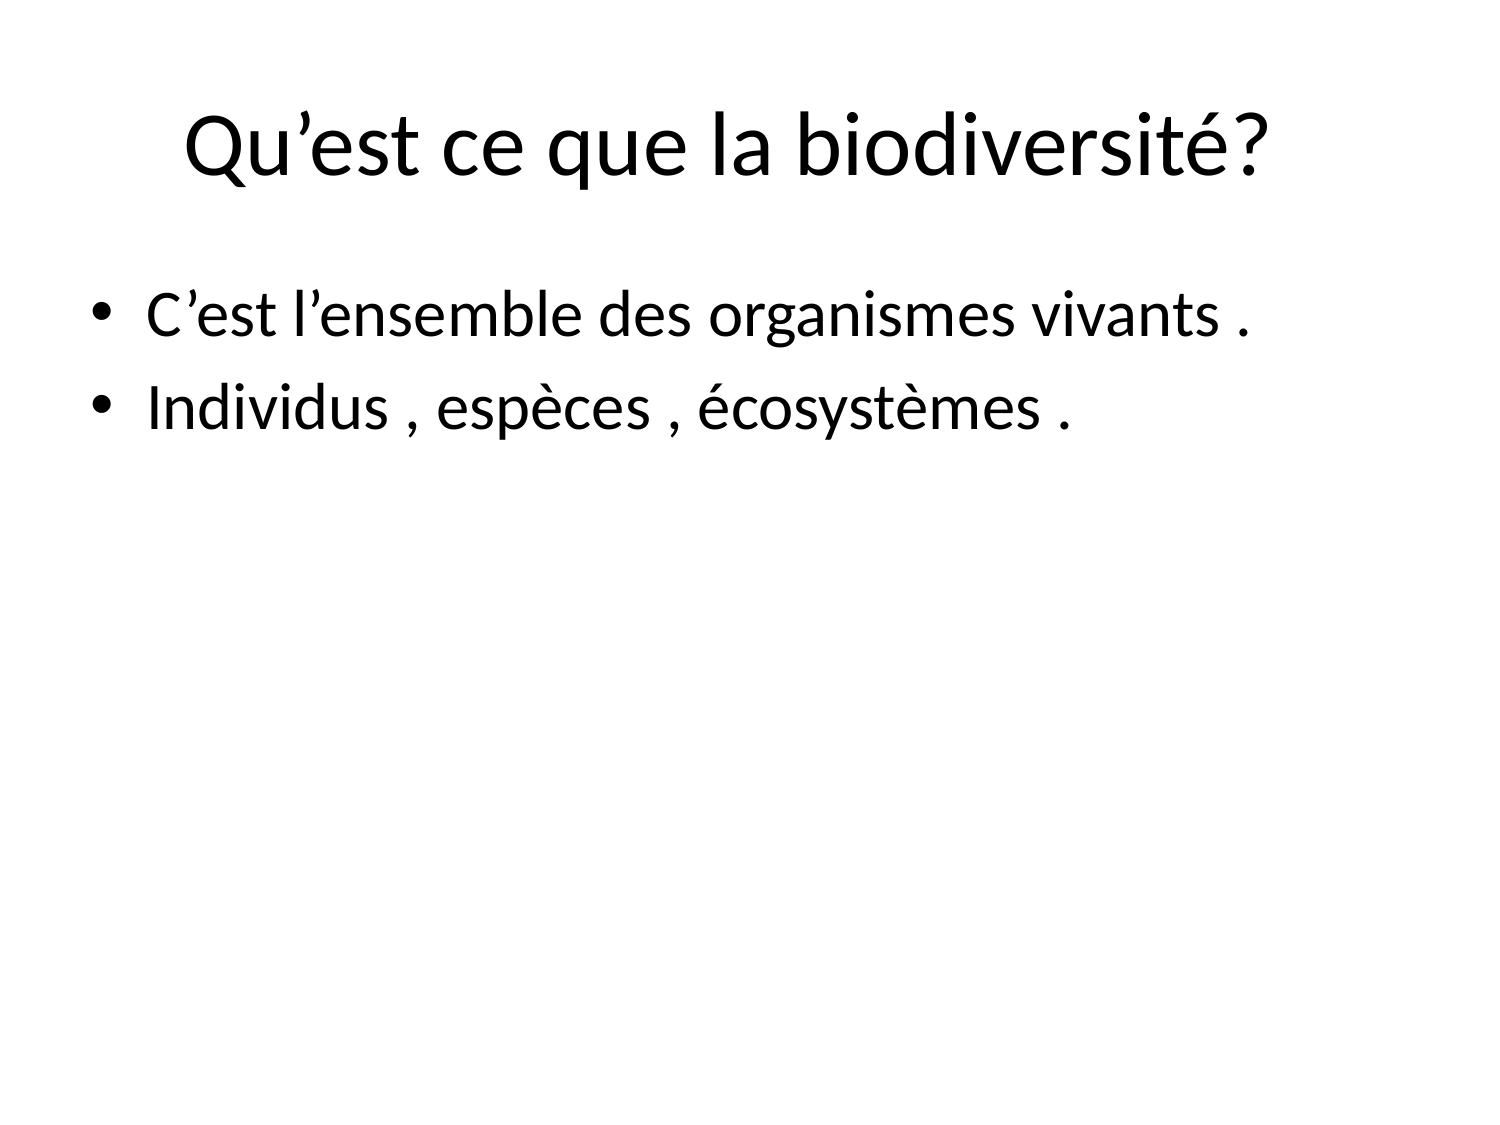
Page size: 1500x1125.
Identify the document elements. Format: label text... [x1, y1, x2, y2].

title Qu’est ce que la biodiversité? [75, 45, 1425, 233]
list C’est l’ensemble des organismes vivants . Individus , espèces , écosystèmes . [75, 262, 1425, 1005]
